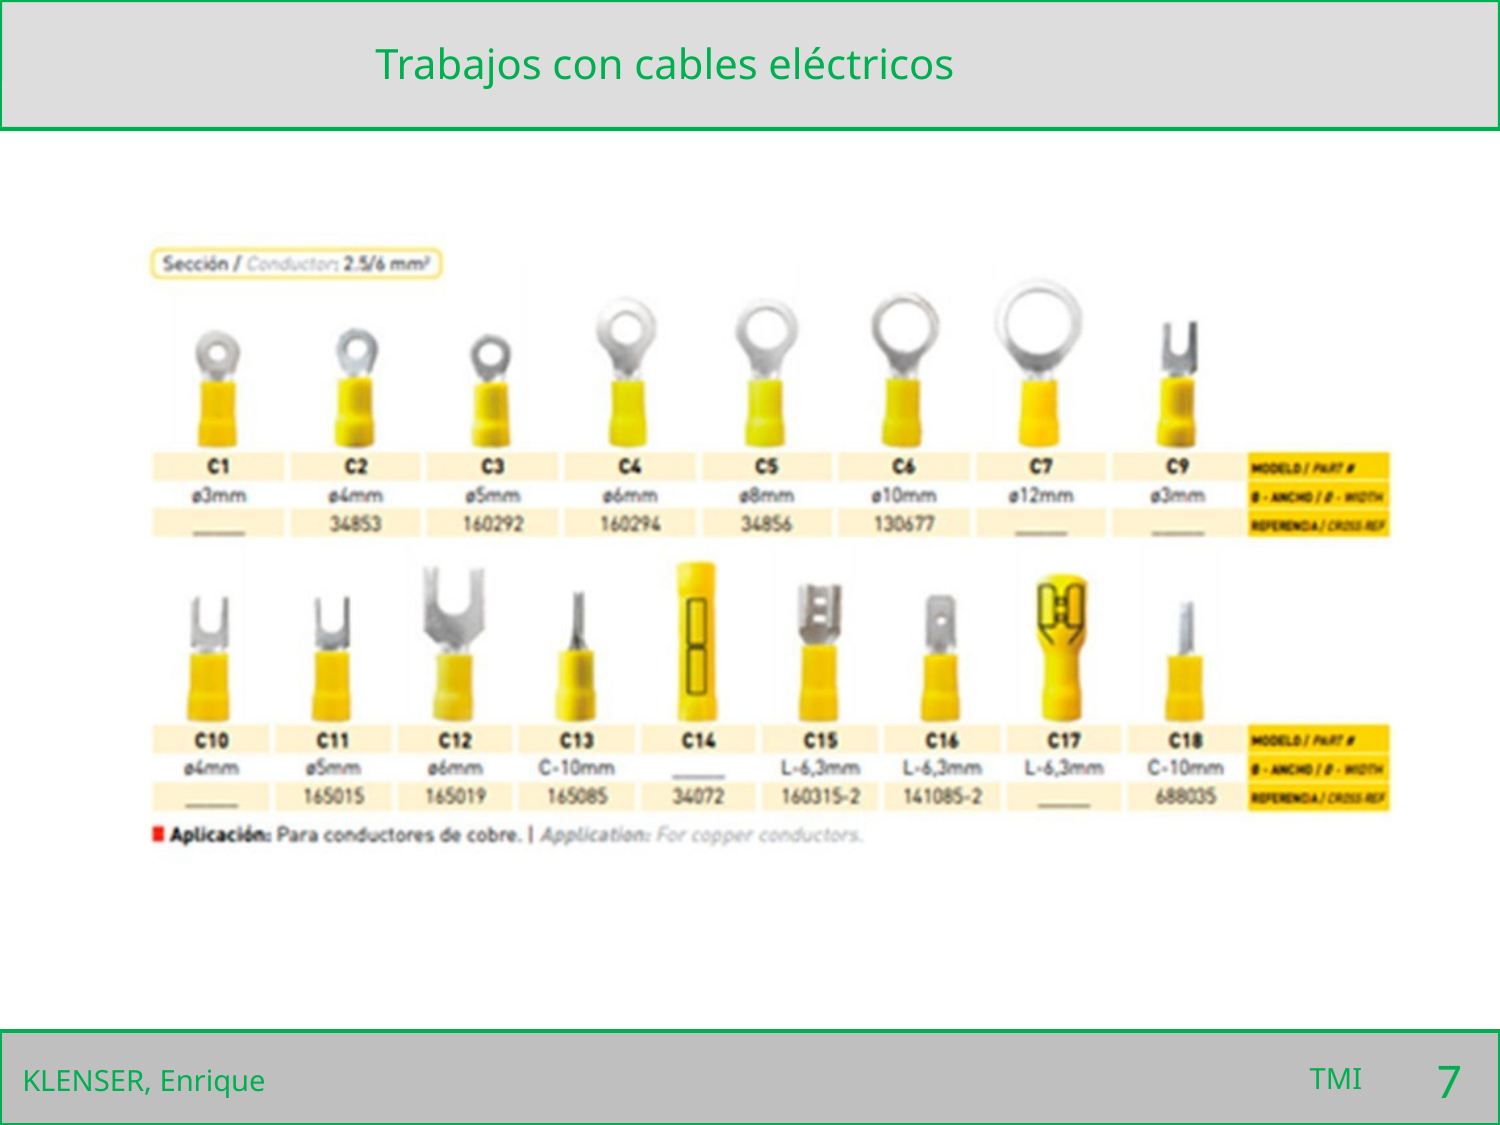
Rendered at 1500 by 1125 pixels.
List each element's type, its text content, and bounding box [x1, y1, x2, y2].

text_box TMI [1294, 1052, 1500, 1103]
slide_number 7 [1098, 1031, 1477, 1125]
text_box Trabajos con cables eléctricos [360, 30, 1066, 96]
text_box [0, 0, 1500, 132]
text_box KLENSER, Enrique [0, 1054, 411, 1105]
text_box [0, 1029, 1500, 1125]
picture [108, 232, 1424, 865]
